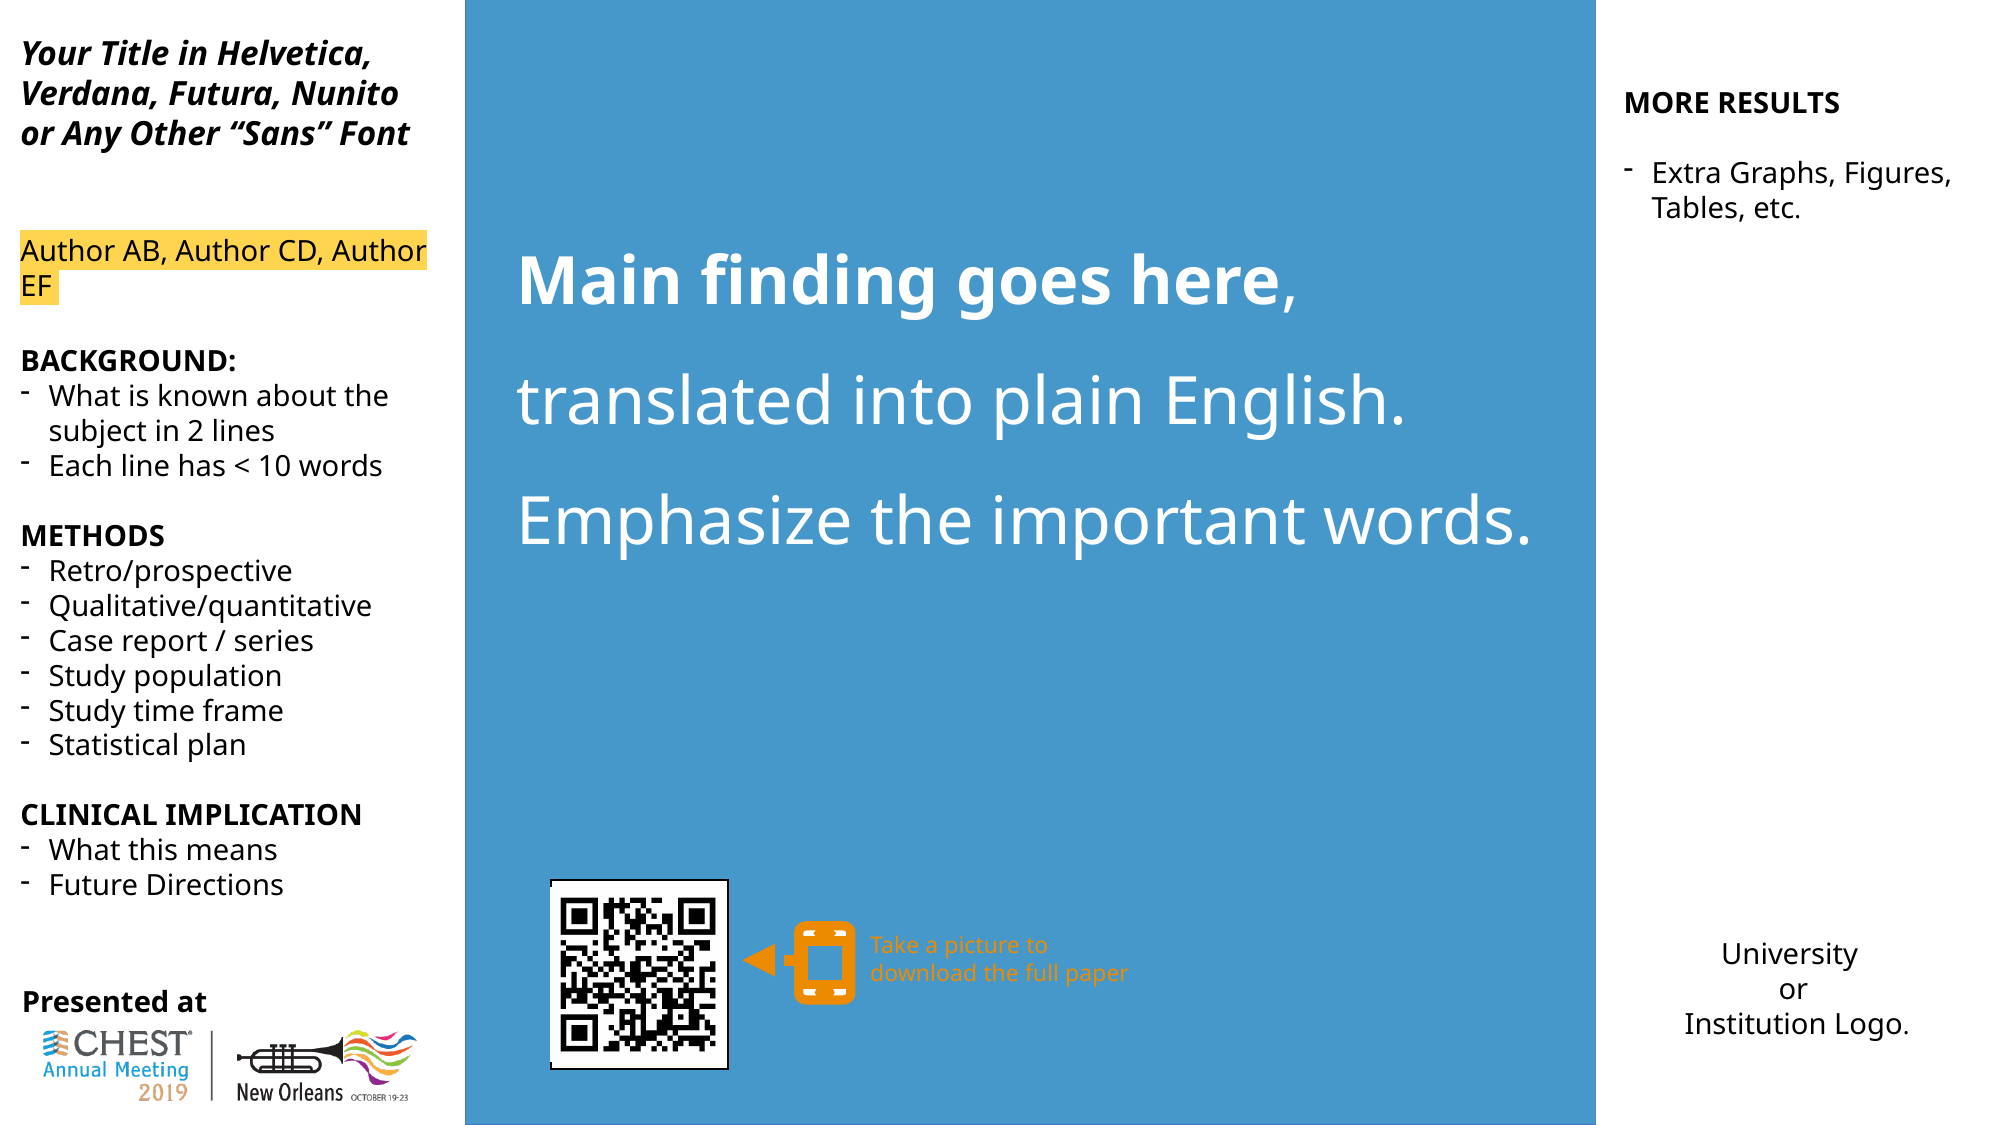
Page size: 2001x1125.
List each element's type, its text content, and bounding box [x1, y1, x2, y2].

text_box University or Institution Logo. [1672, 933, 1914, 1043]
text_box [465, 0, 1595, 1125]
text_box [798, 925, 851, 1001]
text_box MORE RESULTS Extra Graphs, Figures, Tables, etc. [1620, 82, 1979, 226]
text_box BACKGROUND: What is known about the subject in 2 lines Each line has < 10 words METHODS Retro/prospective Qualitative/quantitative Case report / series Study population Study time frame Statistical plan CLINICAL IMPLICATION What this means Future Directions [16, 340, 437, 928]
picture [550, 887, 726, 1063]
picture [18, 1019, 437, 1109]
text_box Non-Cognitive Predictors of Student Success: A Predictive Validity Comparison Between Domestic and International Students [1595, 0, 2000, 1125]
title Main finding goes here, translated into plain English. Emphasize the important words. [501, 190, 1554, 617]
text_box [550, 879, 729, 1070]
text_box Take a picture to download the full paper [866, 929, 1194, 988]
text_box Your Title in Helvetica, Verdana, Futura, Nunito or Any Other “Sans” Font [16, 30, 437, 154]
text_box Presented at [18, 981, 438, 1045]
text_box Author AB, Author CD, Author EF [16, 230, 437, 305]
